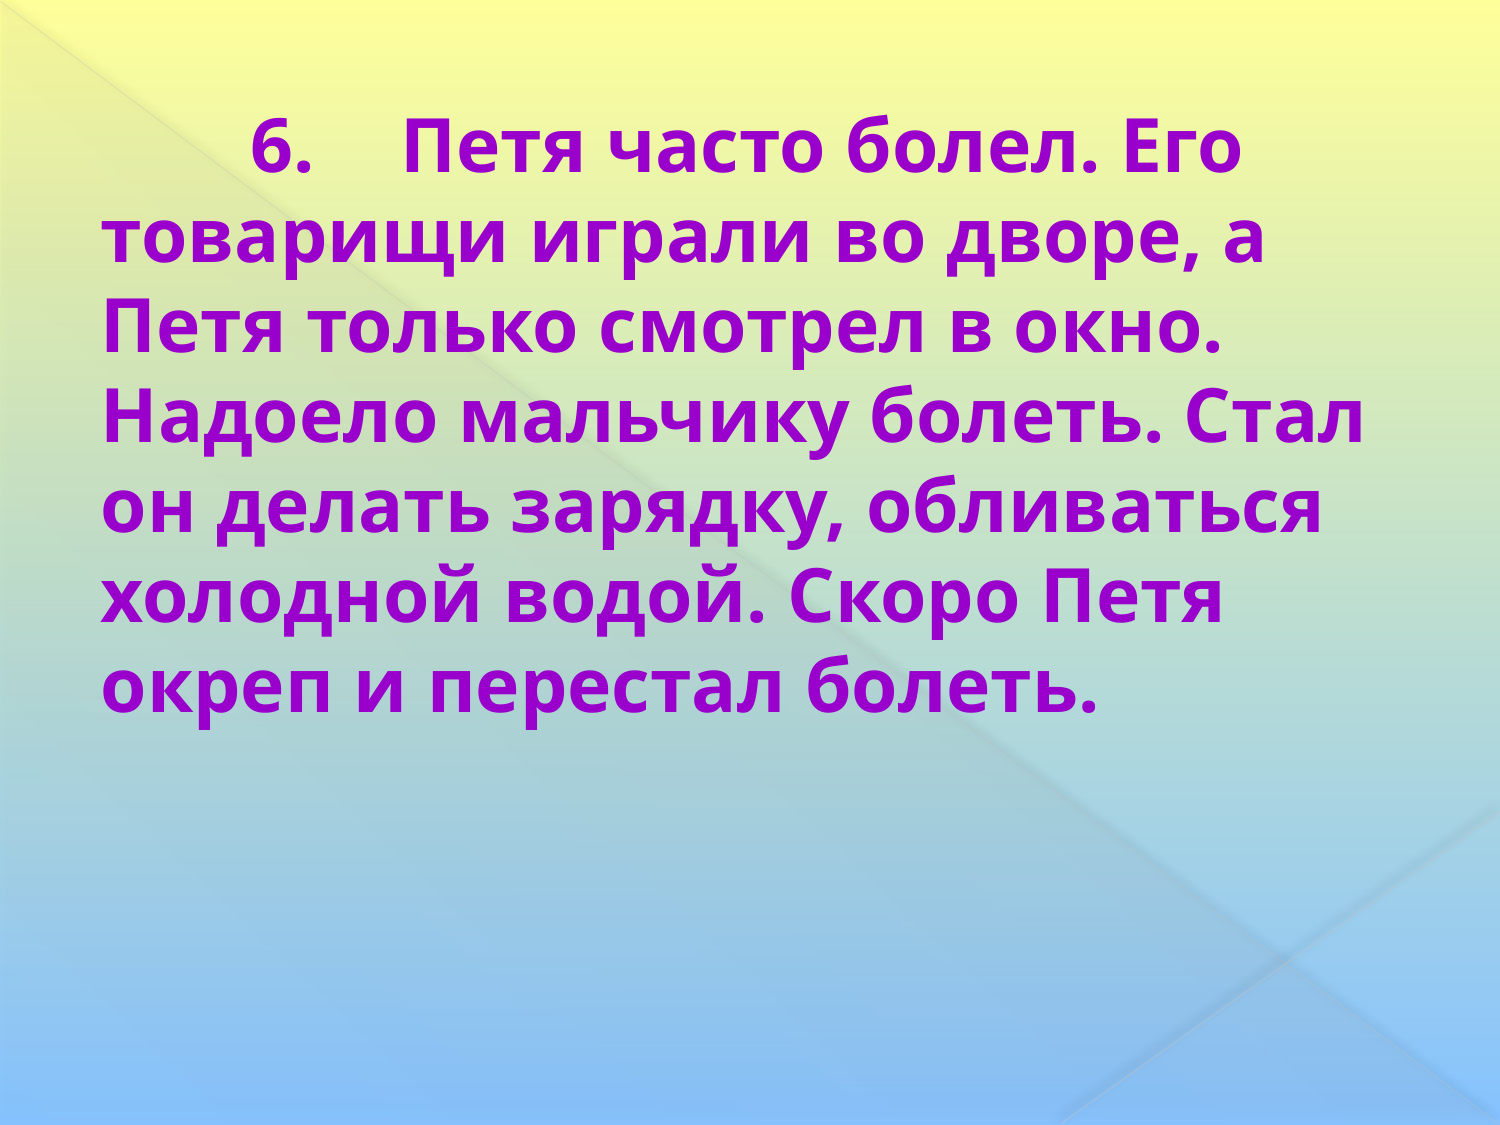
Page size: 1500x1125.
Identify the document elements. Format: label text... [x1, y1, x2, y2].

list 6. Петя часто болел. Его товарищи играли во дворе, а Петя только смотрел в окно. Надоело мальчику болеть. Стал он делать зарядку, обливаться холодной водой. Скоро Петя окреп и перестал болеть. [75, 90, 1425, 1059]
